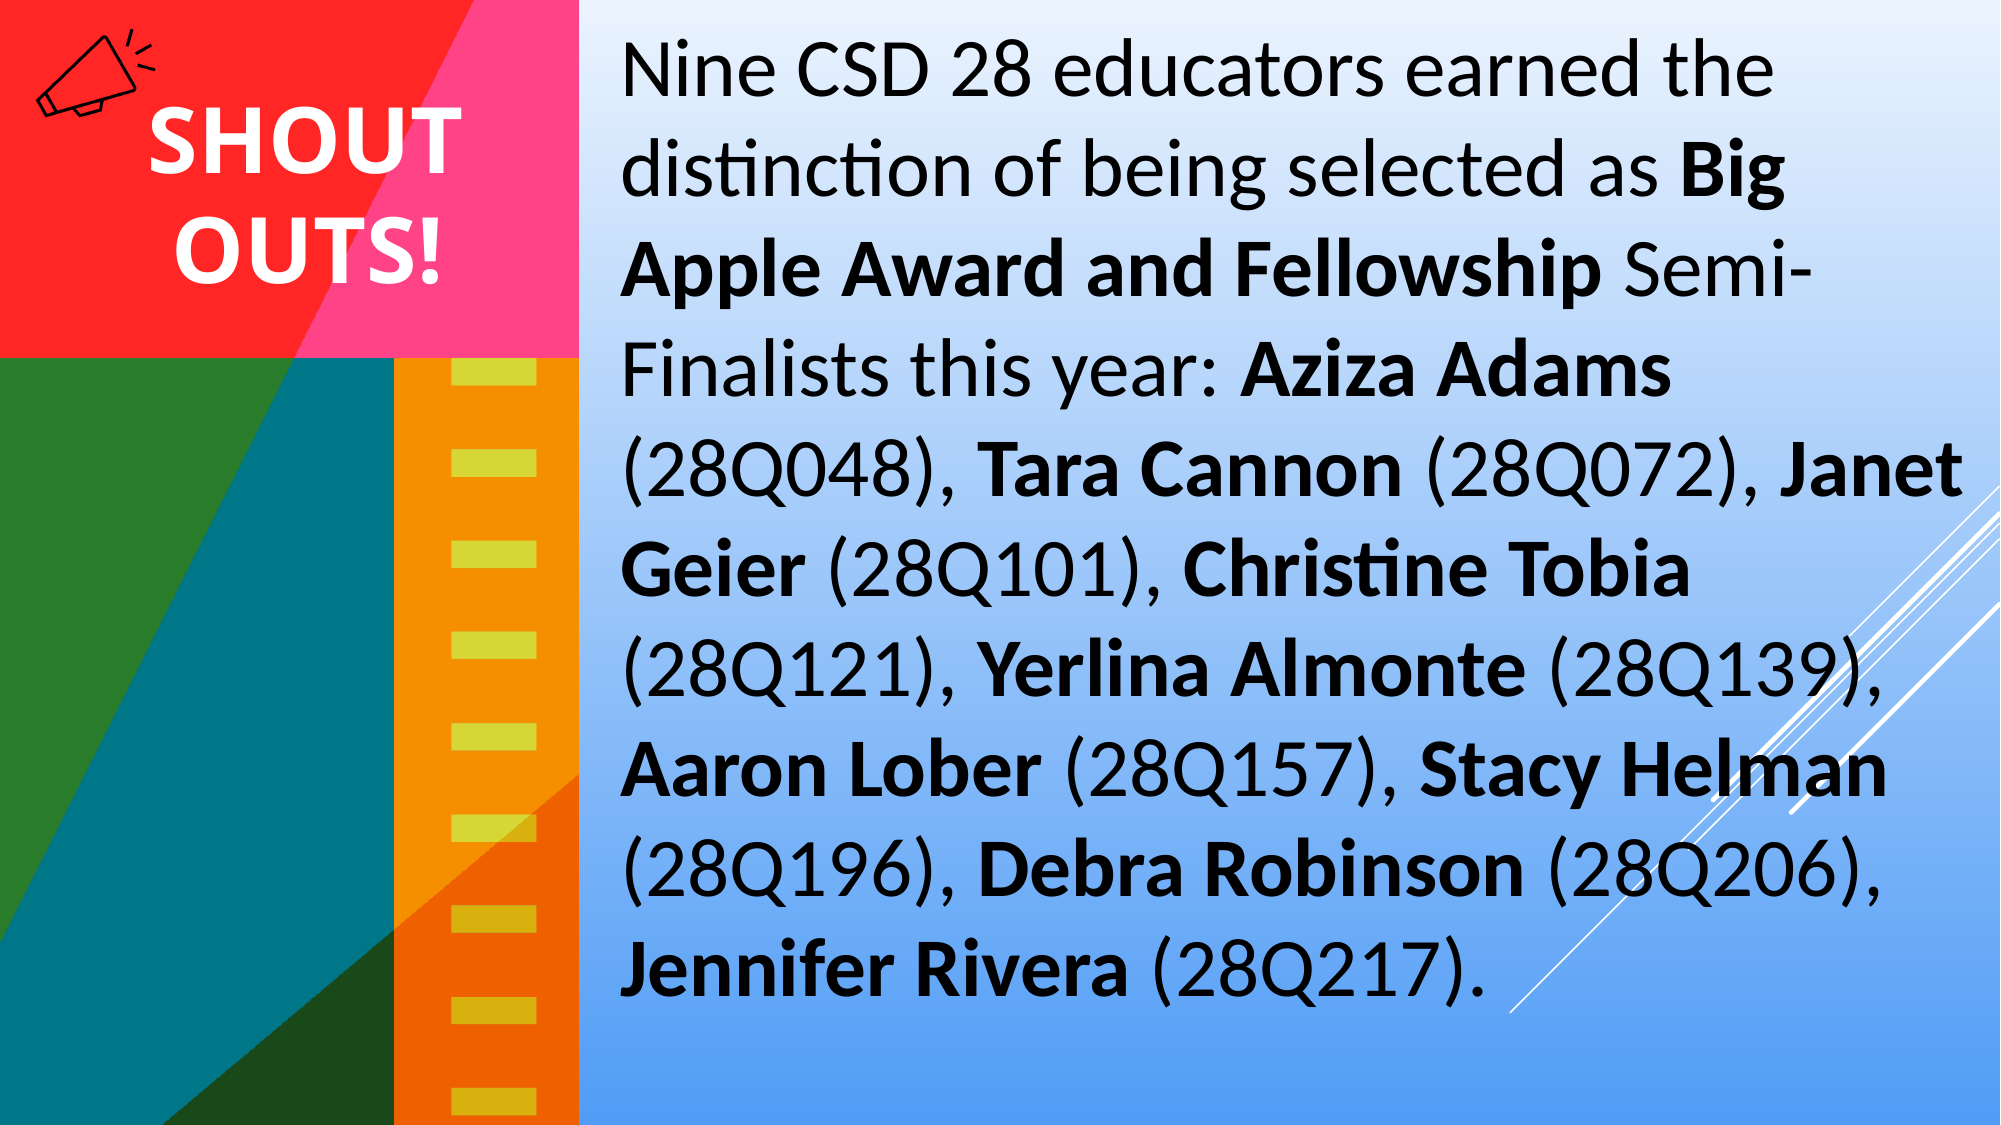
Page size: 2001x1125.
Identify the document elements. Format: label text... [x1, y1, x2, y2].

picture [0, 0, 579, 1125]
text_box SHOUT OUTS! [133, 74, 703, 310]
text_box Nine CSD 28 educators earned the distinction of being selected as Big Apple Award and Fellowship Semi-Finalists this year: Aziza Adams (28Q048), Tara Cannon (28Q072), Janet Geier (28Q101), Christine Tobia (28Q121), Yerlina Almonte (28Q139), Aaron Lober (28Q157), Stacy Helman (28Q196), Debra Robinson (28Q206), Jennifer Rivera (28Q217). [605, 5, 1989, 1021]
